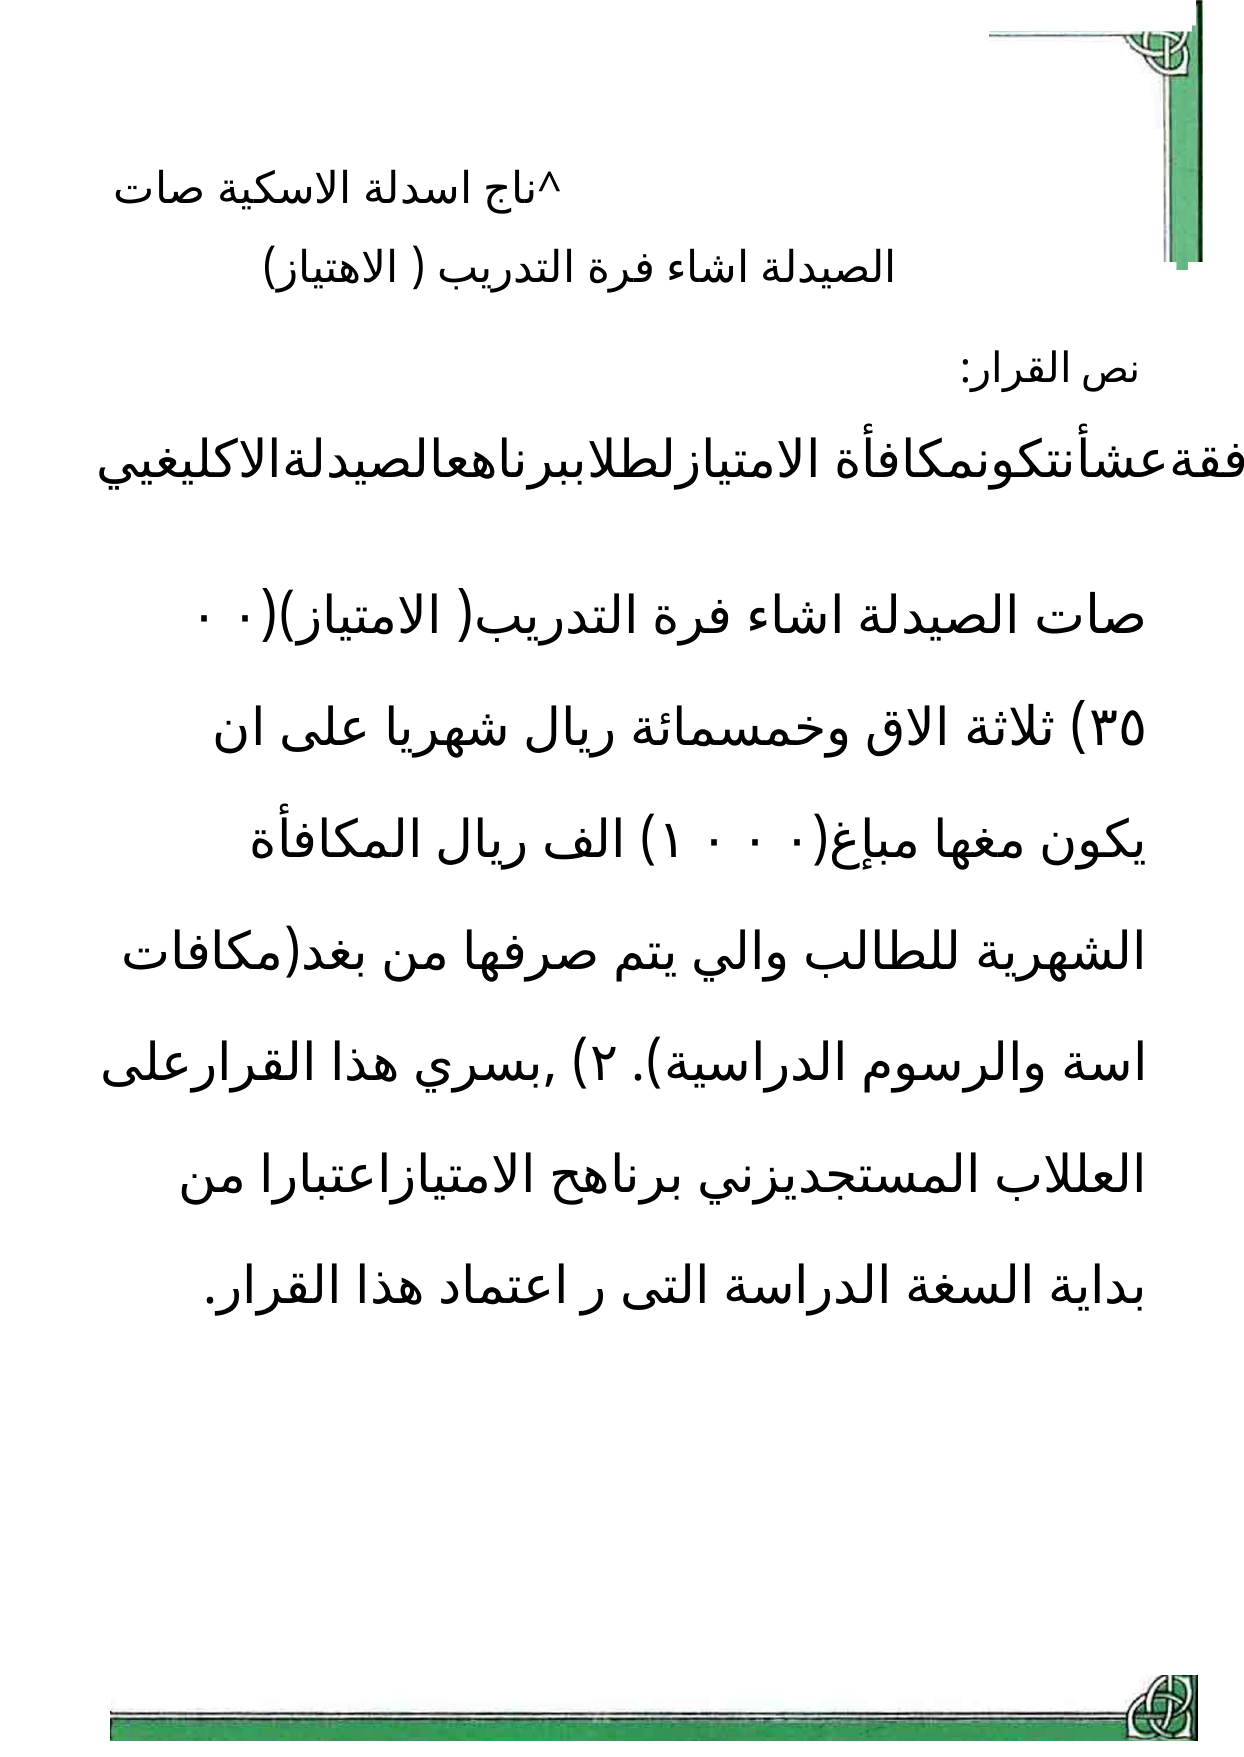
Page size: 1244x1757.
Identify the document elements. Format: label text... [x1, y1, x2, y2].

text_box ؛ ١) الموافقةعشأنتكونمكافأة الامتيازلطلاببرناهعالصيدلةالاكليغيي [96, 418, 1192, 524]
picture [110, 1675, 1198, 1741]
text_box الصيدلة اشاء فرة التدريب ( الاهتياز) [363, 233, 898, 282]
text_box صات الصيدلة اشاء فرة التدريب( الامتياز)(٠ ٠ ٣٥) ثلاثة الاق وخمسمائة ريال شهريا على ان يكون مغها مبإغ(٠ ٠ ٠ ١) الف ريال المكافأة الشهرية للطالب والي يتم صرفها من بغد(مكافات اسة والرسوم الدراسية). ٢) ,بسري هذا القرارعلى العللاب المستجديزني برناهح الامتيازاعتبارا من بداية السغة الدراسة التى ر اعتماد هذا القرار. [100, 533, 1148, 1045]
text_box نص القرار: [995, 335, 1142, 378]
text_box ^ناج اسدلة الاسكية صات [113, 153, 617, 215]
picture [989, 0, 1203, 270]
